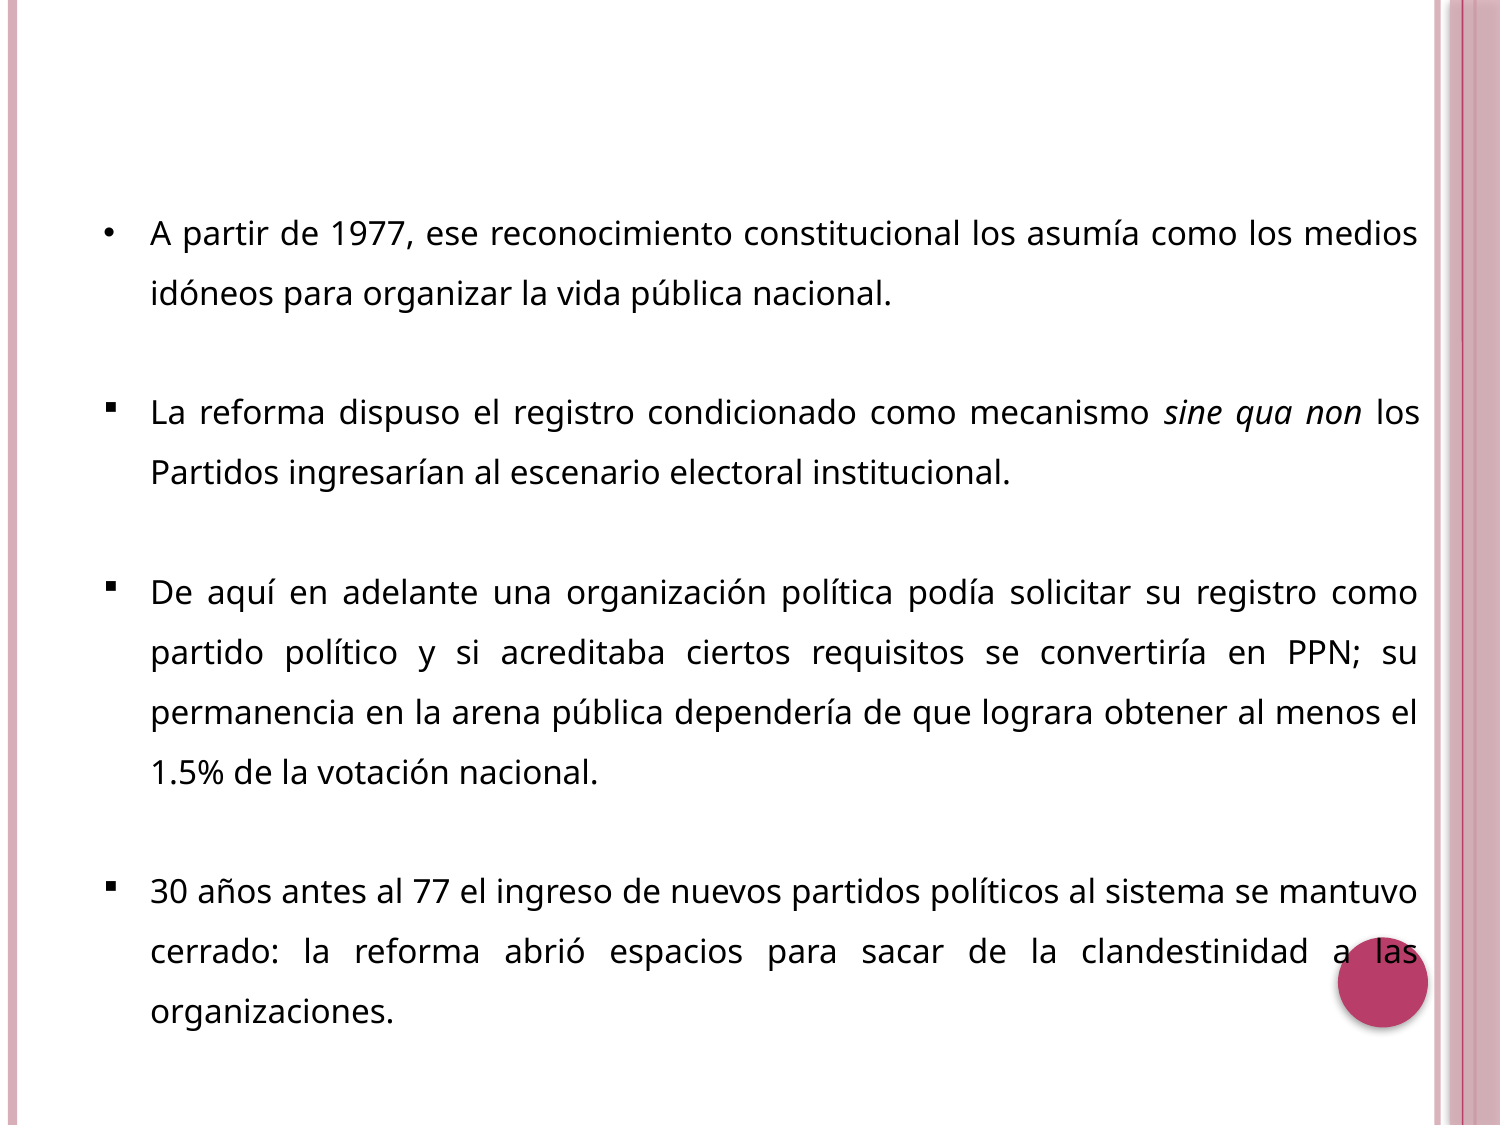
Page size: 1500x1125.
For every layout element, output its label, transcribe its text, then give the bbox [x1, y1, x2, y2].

text_box A partir de 1977, ese reconocimiento constitucional los asumía como los medios idóneos para organizar la vida pública nacional. La reforma dispuso el registro condicionado como mecanismo sine qua non los Partidos ingresarían al escenario electoral institucional. De aquí en adelante una organización política podía solicitar su registro como partido político y si acreditaba ciertos requisitos se convertiría en PPN; su permanencia en la arena pública dependería de que lograra obtener al menos el 1.5% de la votación nacional. 30 años antes al 77 el ingreso de nuevos partidos políticos al sistema se mantuvo cerrado: la reforma abrió espacios para sacar de la clandestinidad a las organizaciones. [88, 184, 1436, 1038]
